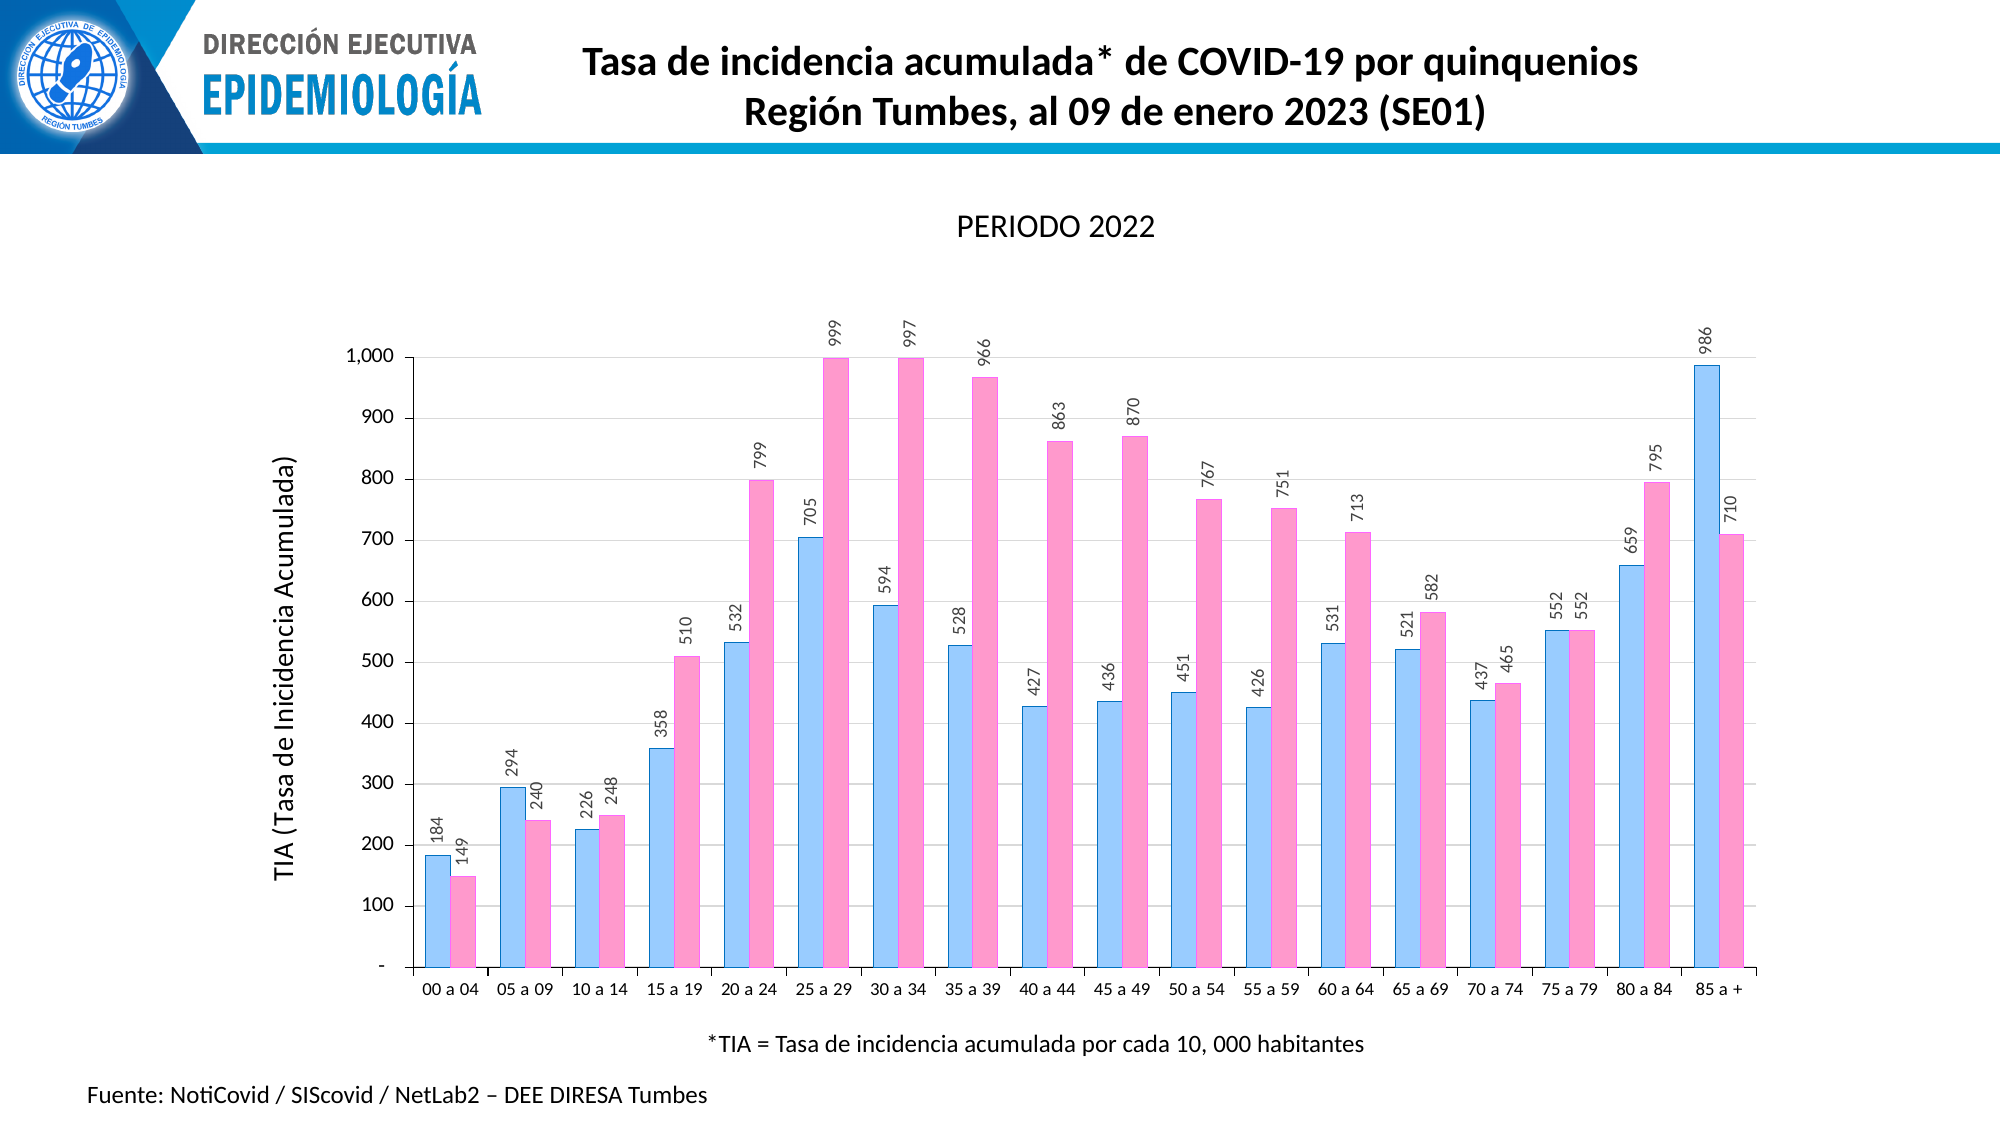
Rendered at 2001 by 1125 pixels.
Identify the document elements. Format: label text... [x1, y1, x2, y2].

picture [0, 0, 512, 154]
chart [235, 315, 1788, 1014]
text_box [0, 142, 2000, 155]
text_box Fuente: NotiCovid / SIScovid / NetLab2 – DEE DIRESA Tumbes [72, 1071, 1228, 1116]
text_box Tasa de incidencia acumulada* de COVID-19 por quinquenios Región Tumbes, al 09 de enero 2023 (SE01) [512, 26, 1710, 142]
text_box *TIA = Tasa de incidencia acumulada por cada 10, 000 habitantes [691, 1020, 1421, 1065]
text_box PERIODO 2022 [771, 196, 1341, 252]
